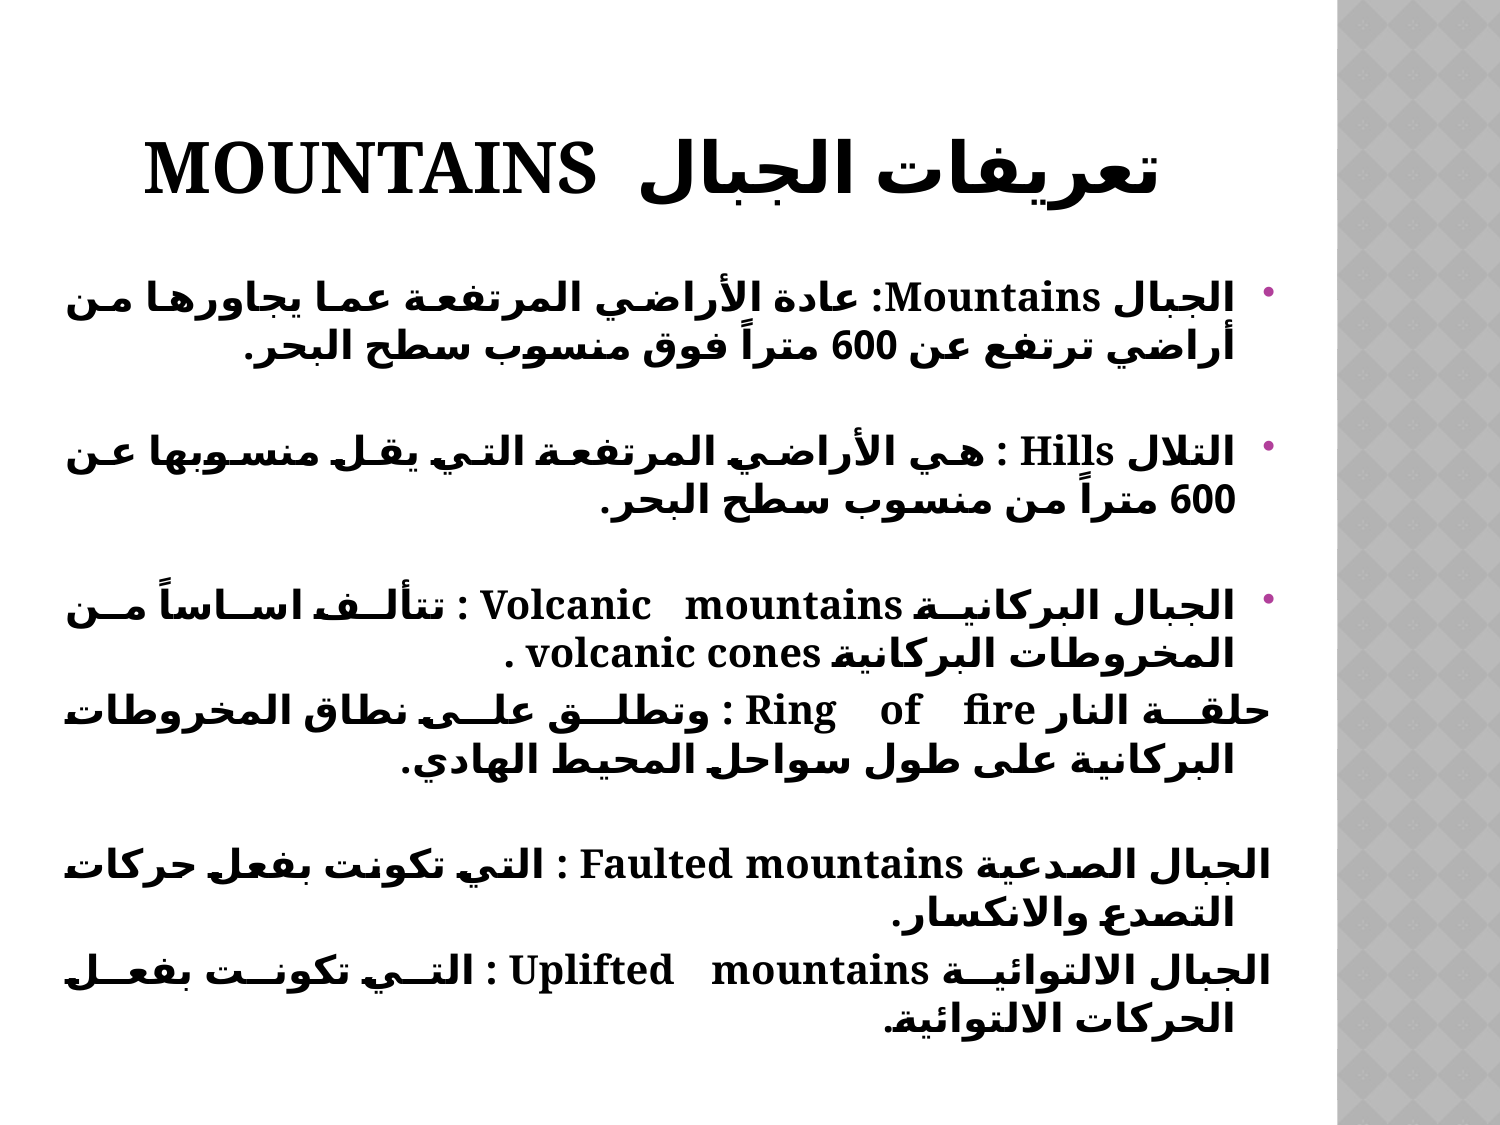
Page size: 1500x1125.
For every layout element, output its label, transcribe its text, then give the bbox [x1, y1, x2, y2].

list الجبال Mountains: عادة الأراضي المرتفعة عما يجاورها من أراضي ترتفع عن 600 متراً فوق منسوب سطح البحر. التلال Hills : هي الأراضي المرتفعة التي يقل منسوبها عن 600 متراً من منسوب سطح البحر. الجبال البركانية Volcanic mountains : تتألف اساساً من المخروطات البركانية volcanic cones . حلقة النار Ring of fire : وتطلق على نطاق المخروطات البركانية على طول سواحل المحيط الهادي. الجبال الصدعية Faulted mountains : التي تكونت بفعل حركات التصدع والانكسار. الجبال الالتوائية Uplifted mountains : التي تكونت بفعل الحركات الالتوائية. [50, 264, 1288, 1060]
title Mountains تعريفات الجبال [125, 52, 1200, 209]
